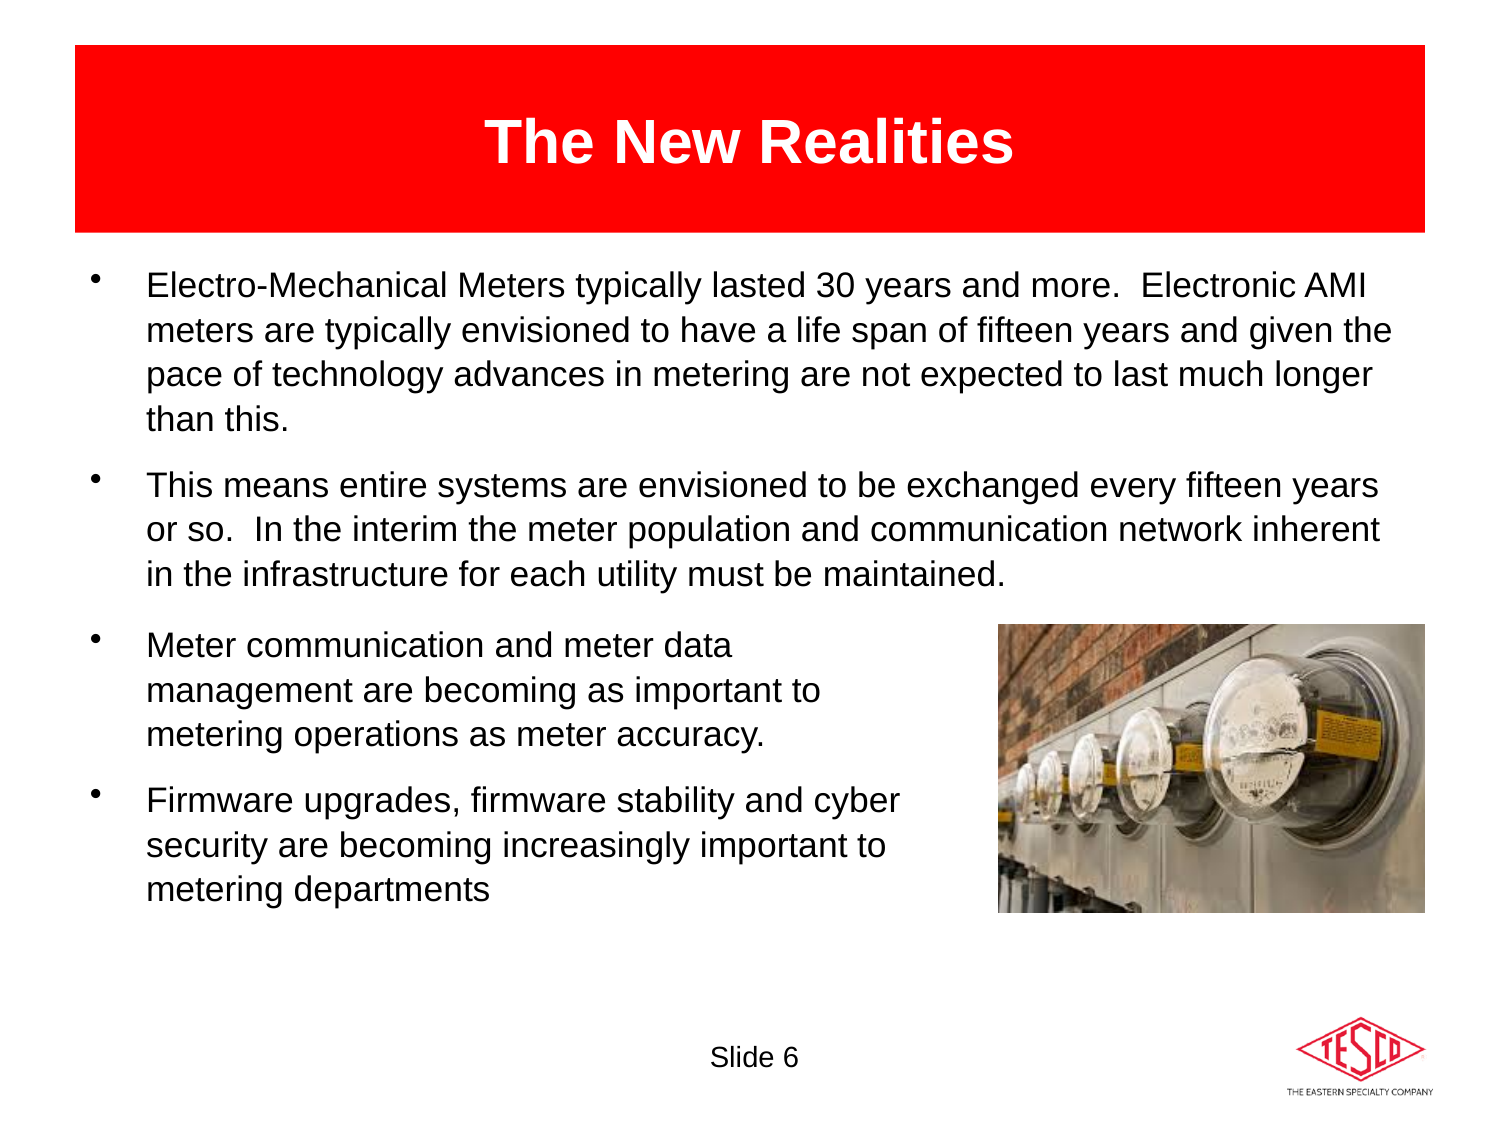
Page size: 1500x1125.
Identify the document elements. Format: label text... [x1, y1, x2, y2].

picture [998, 624, 1426, 913]
text_box Electro-Mechanical Meters typically lasted 30 years and more. Electronic AMI meters are typically envisioned to have a life span of fifteen years and given the pace of technology advances in metering are not expected to last much longer than this. This means entire systems are envisioned to be exchanged every fifteen years or so. In the interim the meter population and communication network inherent in the infrastructure for each utility must be maintained. [74, 252, 1425, 602]
title The New Realities [75, 45, 1425, 233]
text_box Meter communication and meter data management are becoming as important to metering operations as meter accuracy. Firmware upgrades, firmware stability and cyber security are becoming increasingly important to metering departments [75, 612, 938, 917]
picture [1287, 1011, 1435, 1102]
